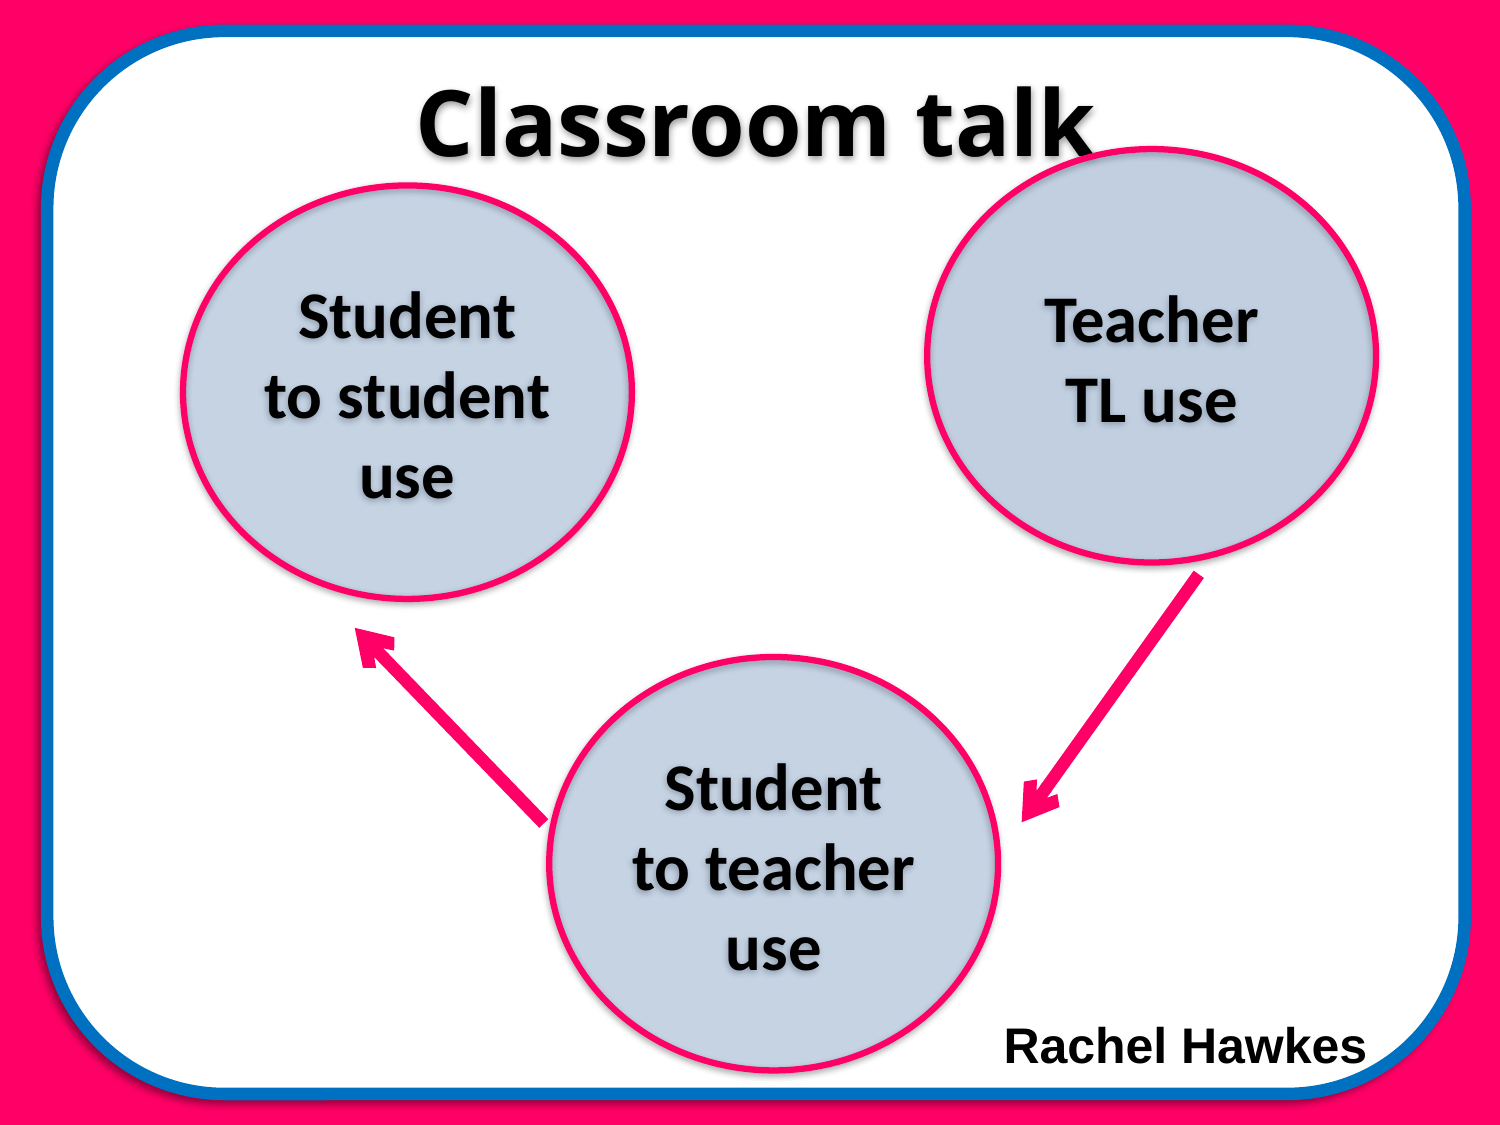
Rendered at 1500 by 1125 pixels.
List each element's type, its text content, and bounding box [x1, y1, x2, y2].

text_box Classroom talk [78, 23, 1434, 217]
text_box Student to student use [179, 182, 636, 603]
text_box Student to teacher use [546, 653, 1002, 1074]
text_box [1021, 573, 1200, 823]
text_box Teacher TL use [924, 145, 1380, 566]
text_box Rachel Hawkes [0, 1006, 1383, 1082]
text_box [154, 1082, 1358, 1097]
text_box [354, 627, 544, 824]
text_box [45, 112, 1467, 1069]
